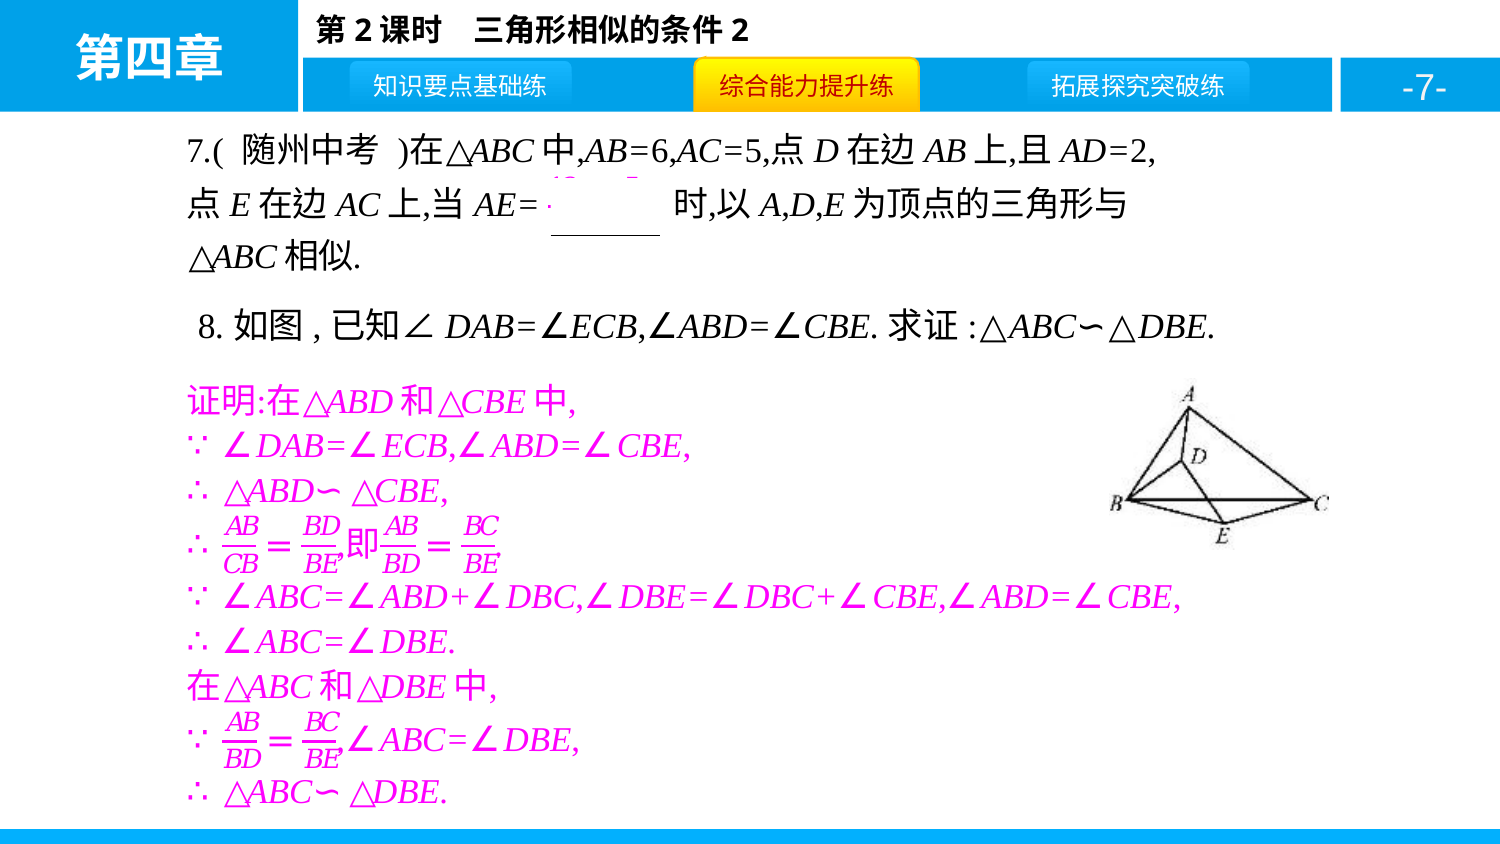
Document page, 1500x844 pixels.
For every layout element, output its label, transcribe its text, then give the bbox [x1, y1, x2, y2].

text_box 8.如图,已知∠DAB=∠ECB,∠ABD=∠CBE.求证:△ABC∽△DBE. [186, 289, 1500, 352]
picture [1187, 378, 1329, 550]
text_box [186, 128, 1185, 338]
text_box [186, 378, 1187, 844]
